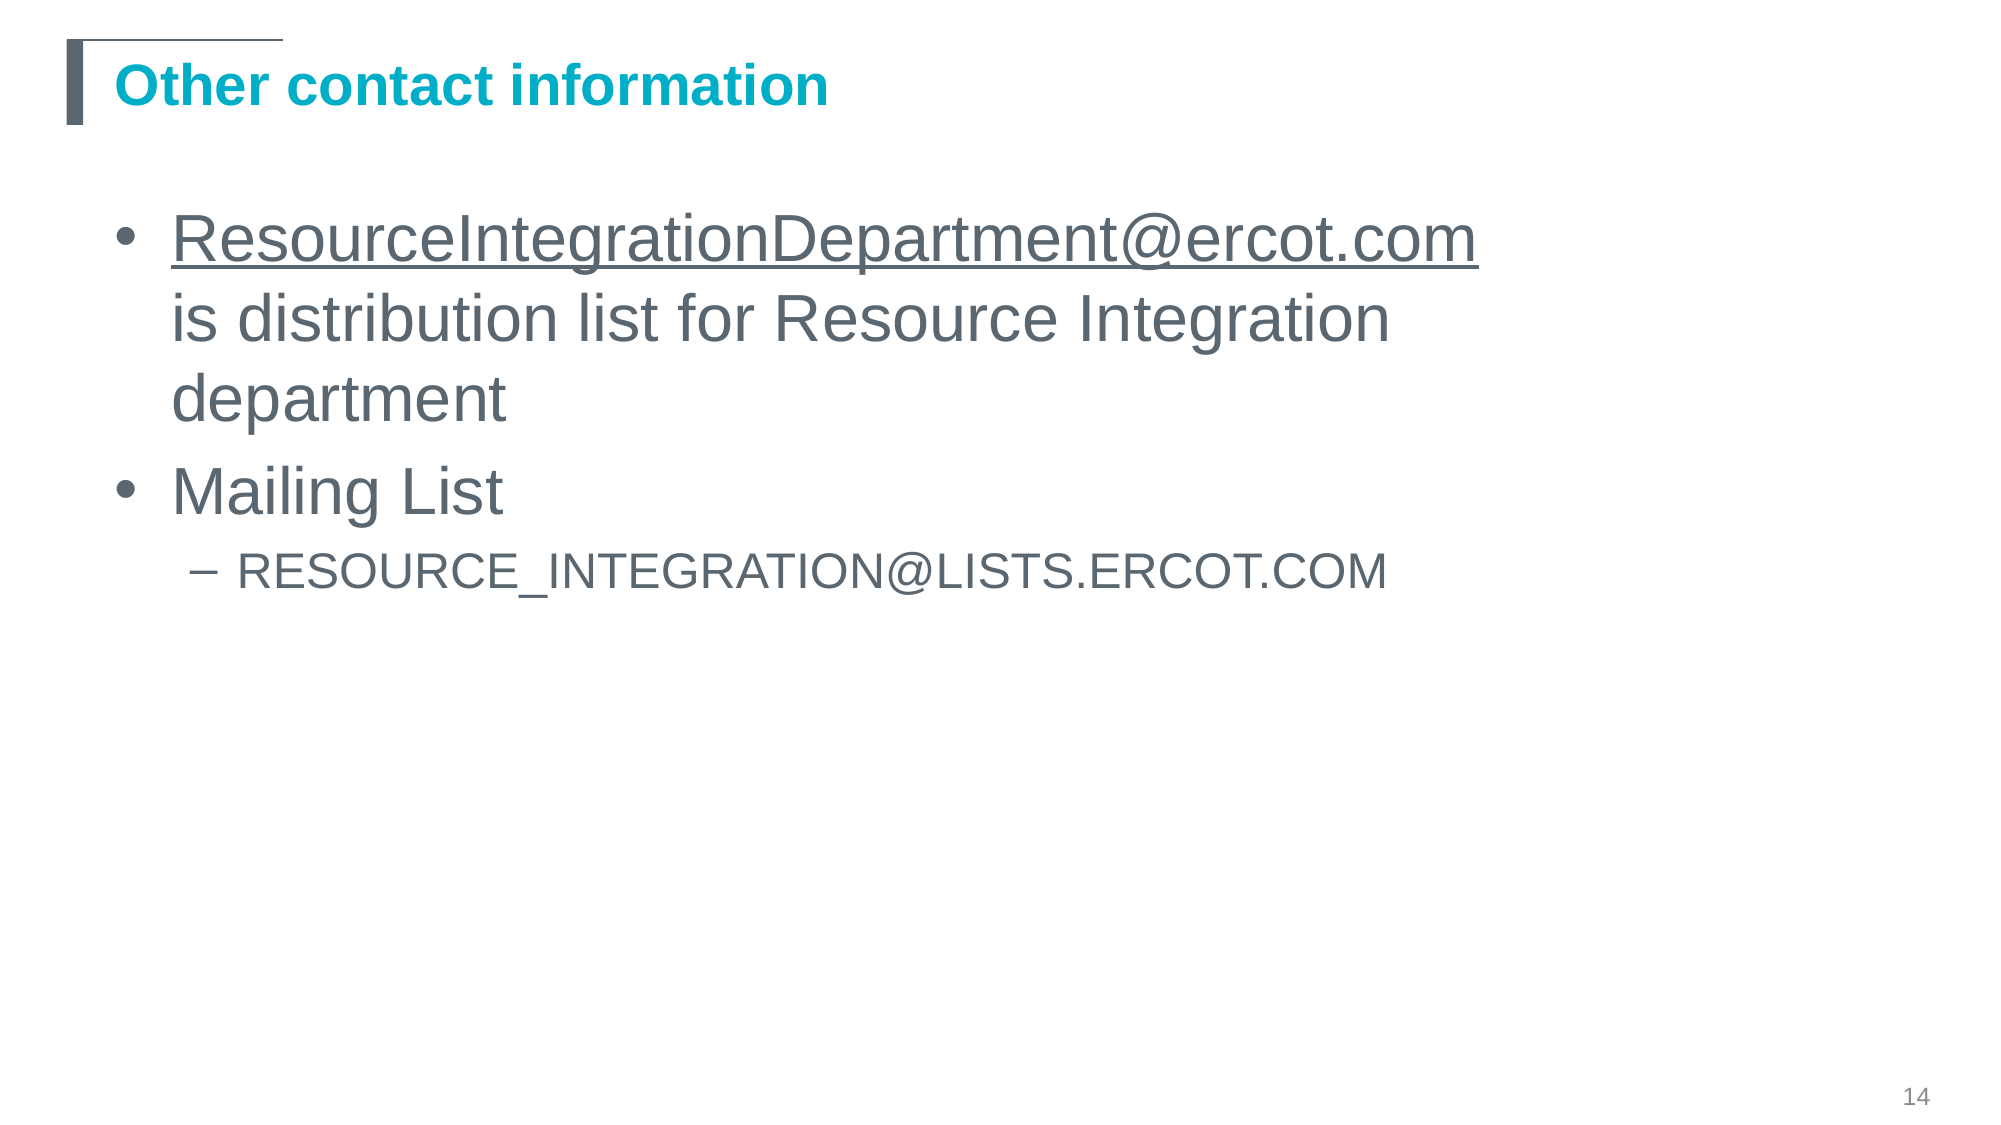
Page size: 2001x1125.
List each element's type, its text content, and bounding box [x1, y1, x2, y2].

list ResourceIntegrationDepartment@ercot.com is distribution list for Resource Integration department Mailing List RESOURCE_INTEGRATION@LISTS.ERCOT.COM [99, 187, 1500, 928]
slide_number 14 [1850, 1070, 1984, 1120]
title Other contact information [99, 39, 1700, 150]
